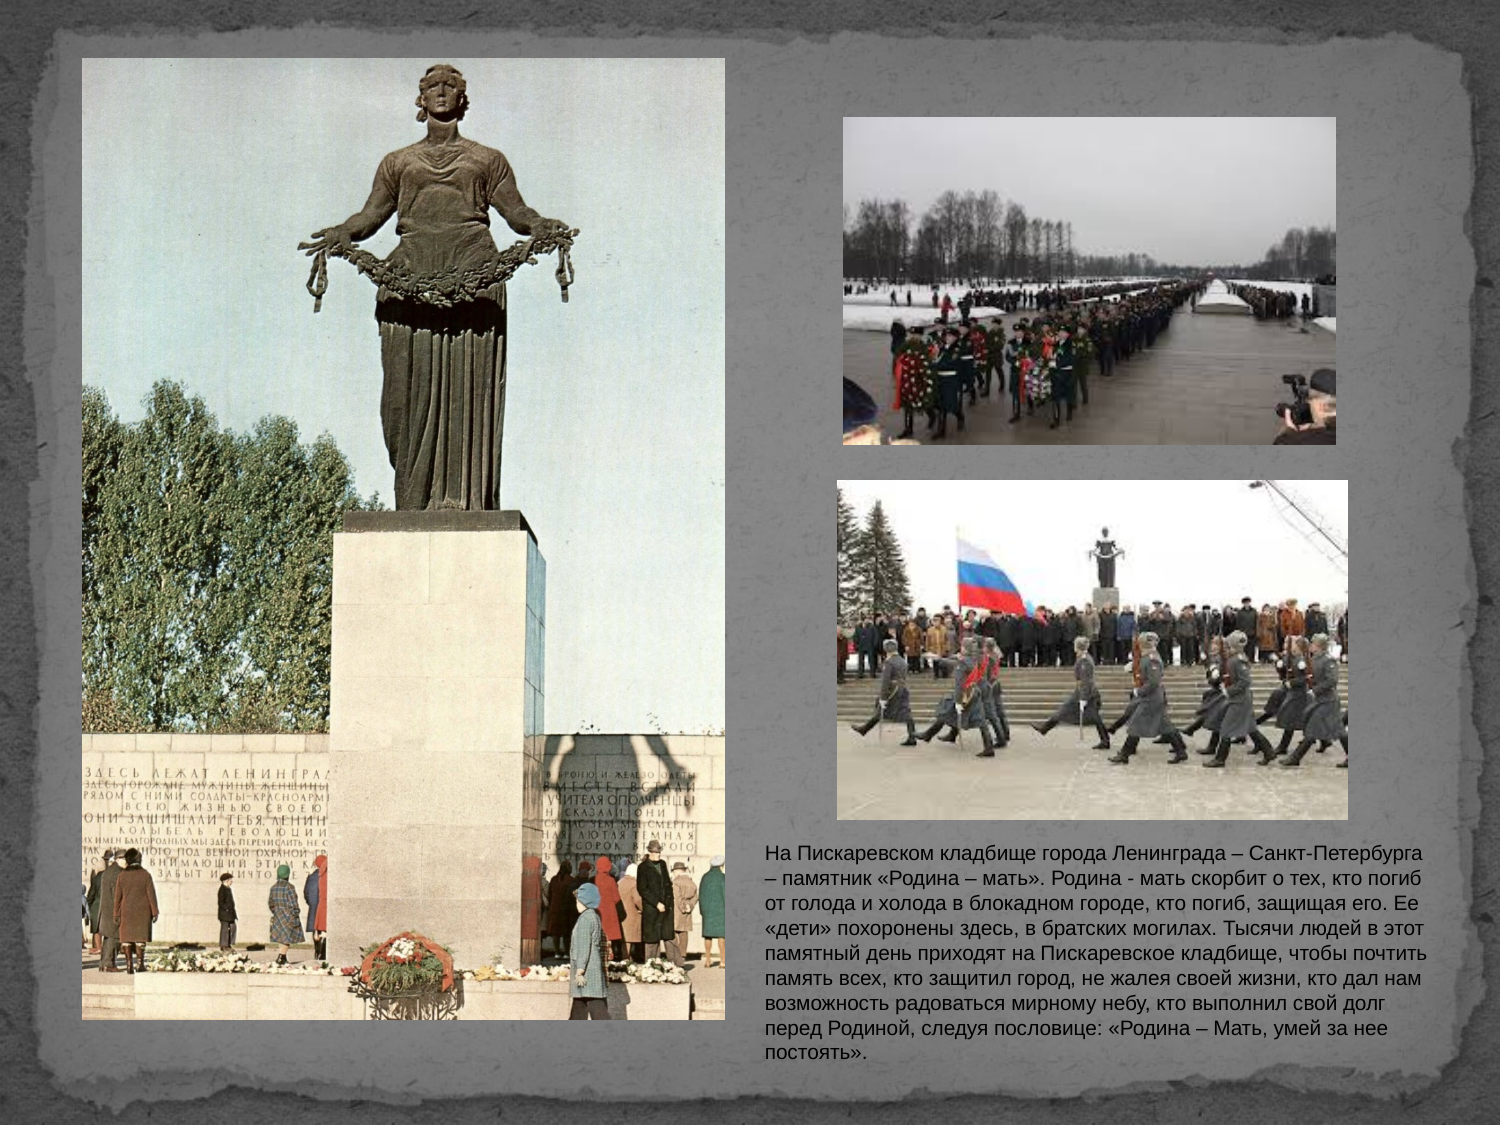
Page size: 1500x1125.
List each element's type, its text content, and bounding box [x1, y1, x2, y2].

picture [843, 116, 1337, 445]
picture [81, 58, 725, 1020]
text_box На Пискаревском кладбище города Ленинграда – Санкт-Петербурга – памятник «Родина – мать». Родина - мать скорбит о тех, кто погиб от голода и холода в блокадном городе, кто погиб, защищая его. Ее «дети» похоронены здесь, в братских могилах. Тысячи людей в этот памятный день приходят на Пискаревское кладбище, чтобы почтить память всех, кто защитил город, не жалея своей жизни, кто дал нам возможность радоваться мирному небу, кто выполнил свой долг перед Родиной, следуя пословице: «Родина – Мать, умей за нее постоять». [749, 832, 1453, 1072]
picture [837, 480, 1348, 820]
